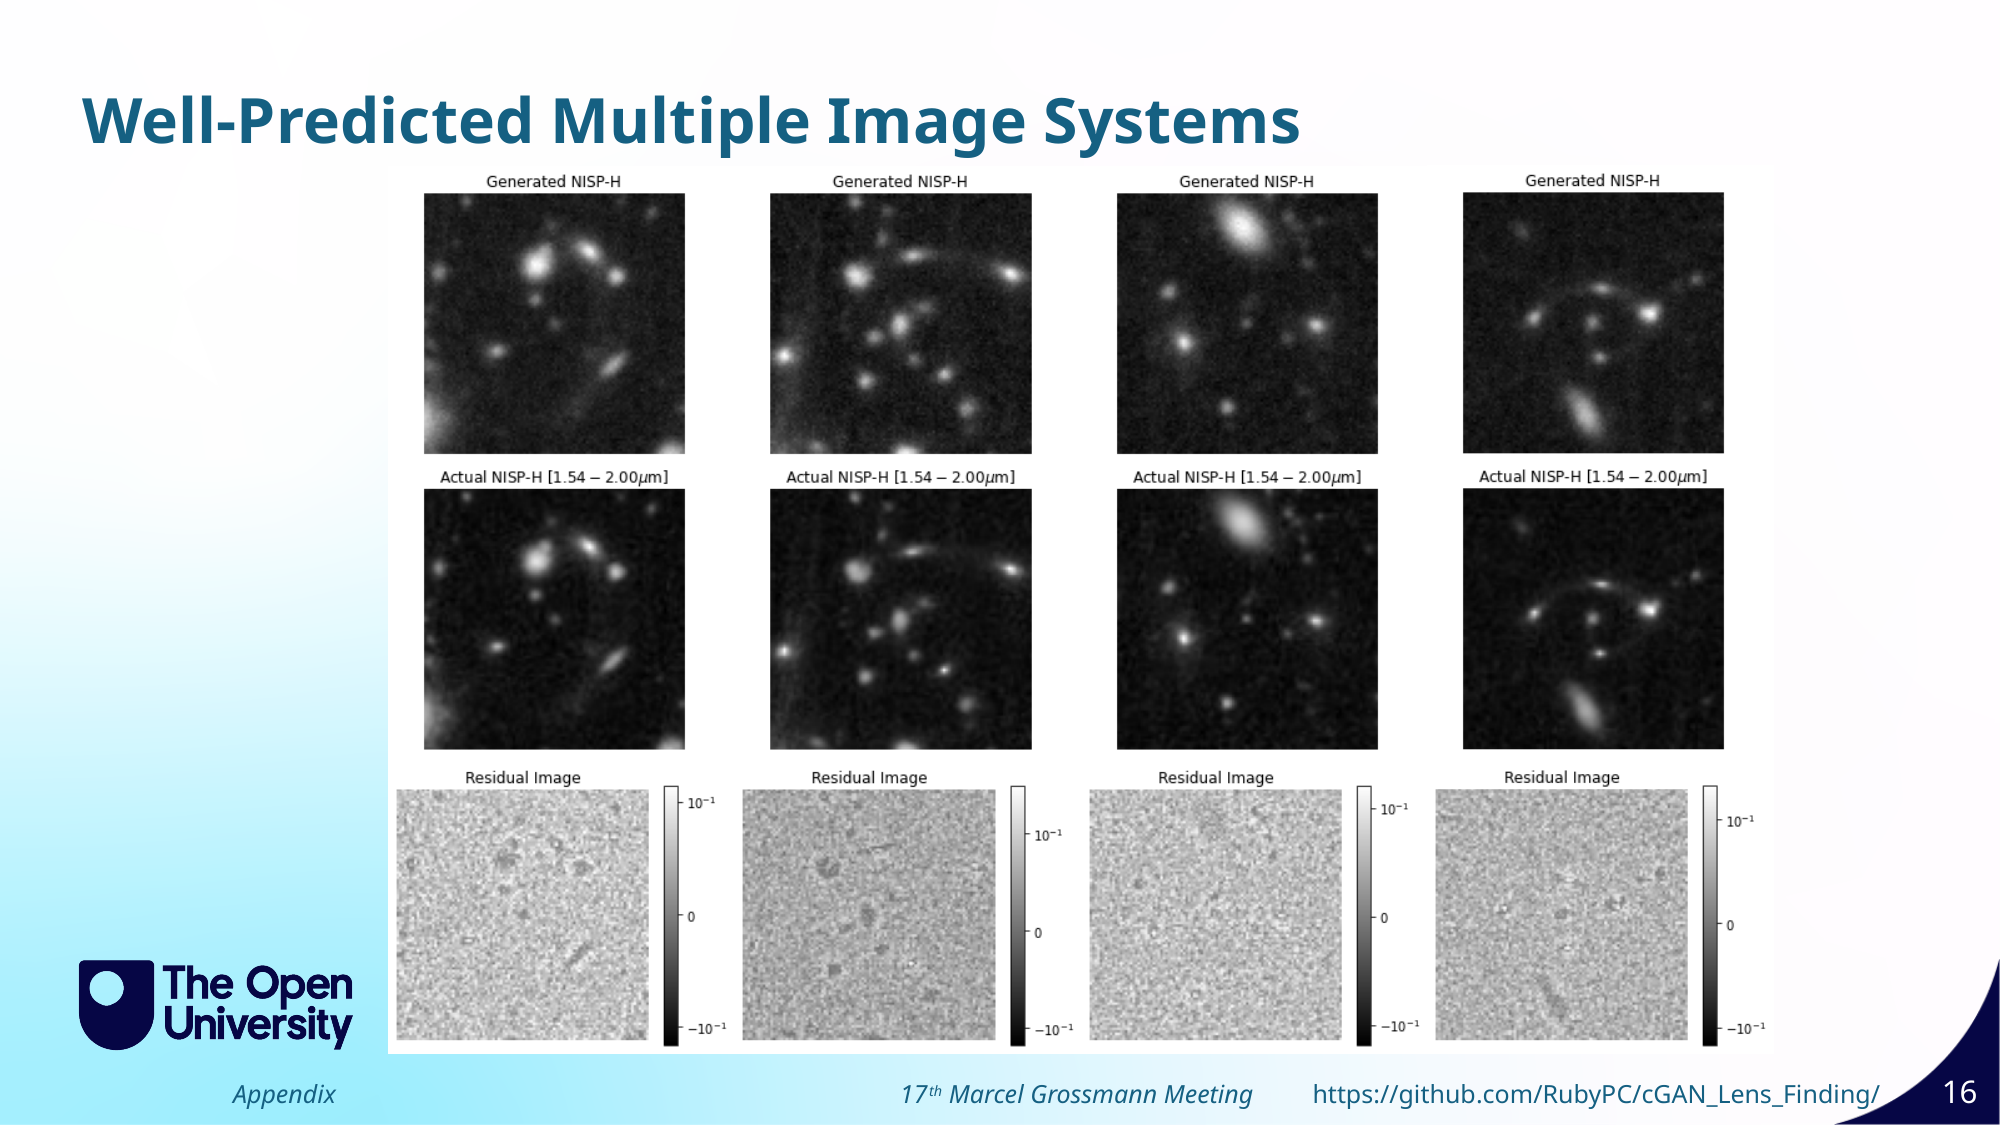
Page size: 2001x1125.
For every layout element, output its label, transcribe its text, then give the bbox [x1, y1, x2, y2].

picture [77, 956, 358, 1053]
text_box Well-Predicted Multiple Image Systems [67, 66, 1818, 148]
text_box Appendix 17th Marcel Grossmann Meeting https://github.com/RubyPC/cGAN_Lens_Finding/ [0, 1071, 1896, 1125]
picture [1834, 959, 2000, 1125]
picture [387, 165, 1775, 1054]
